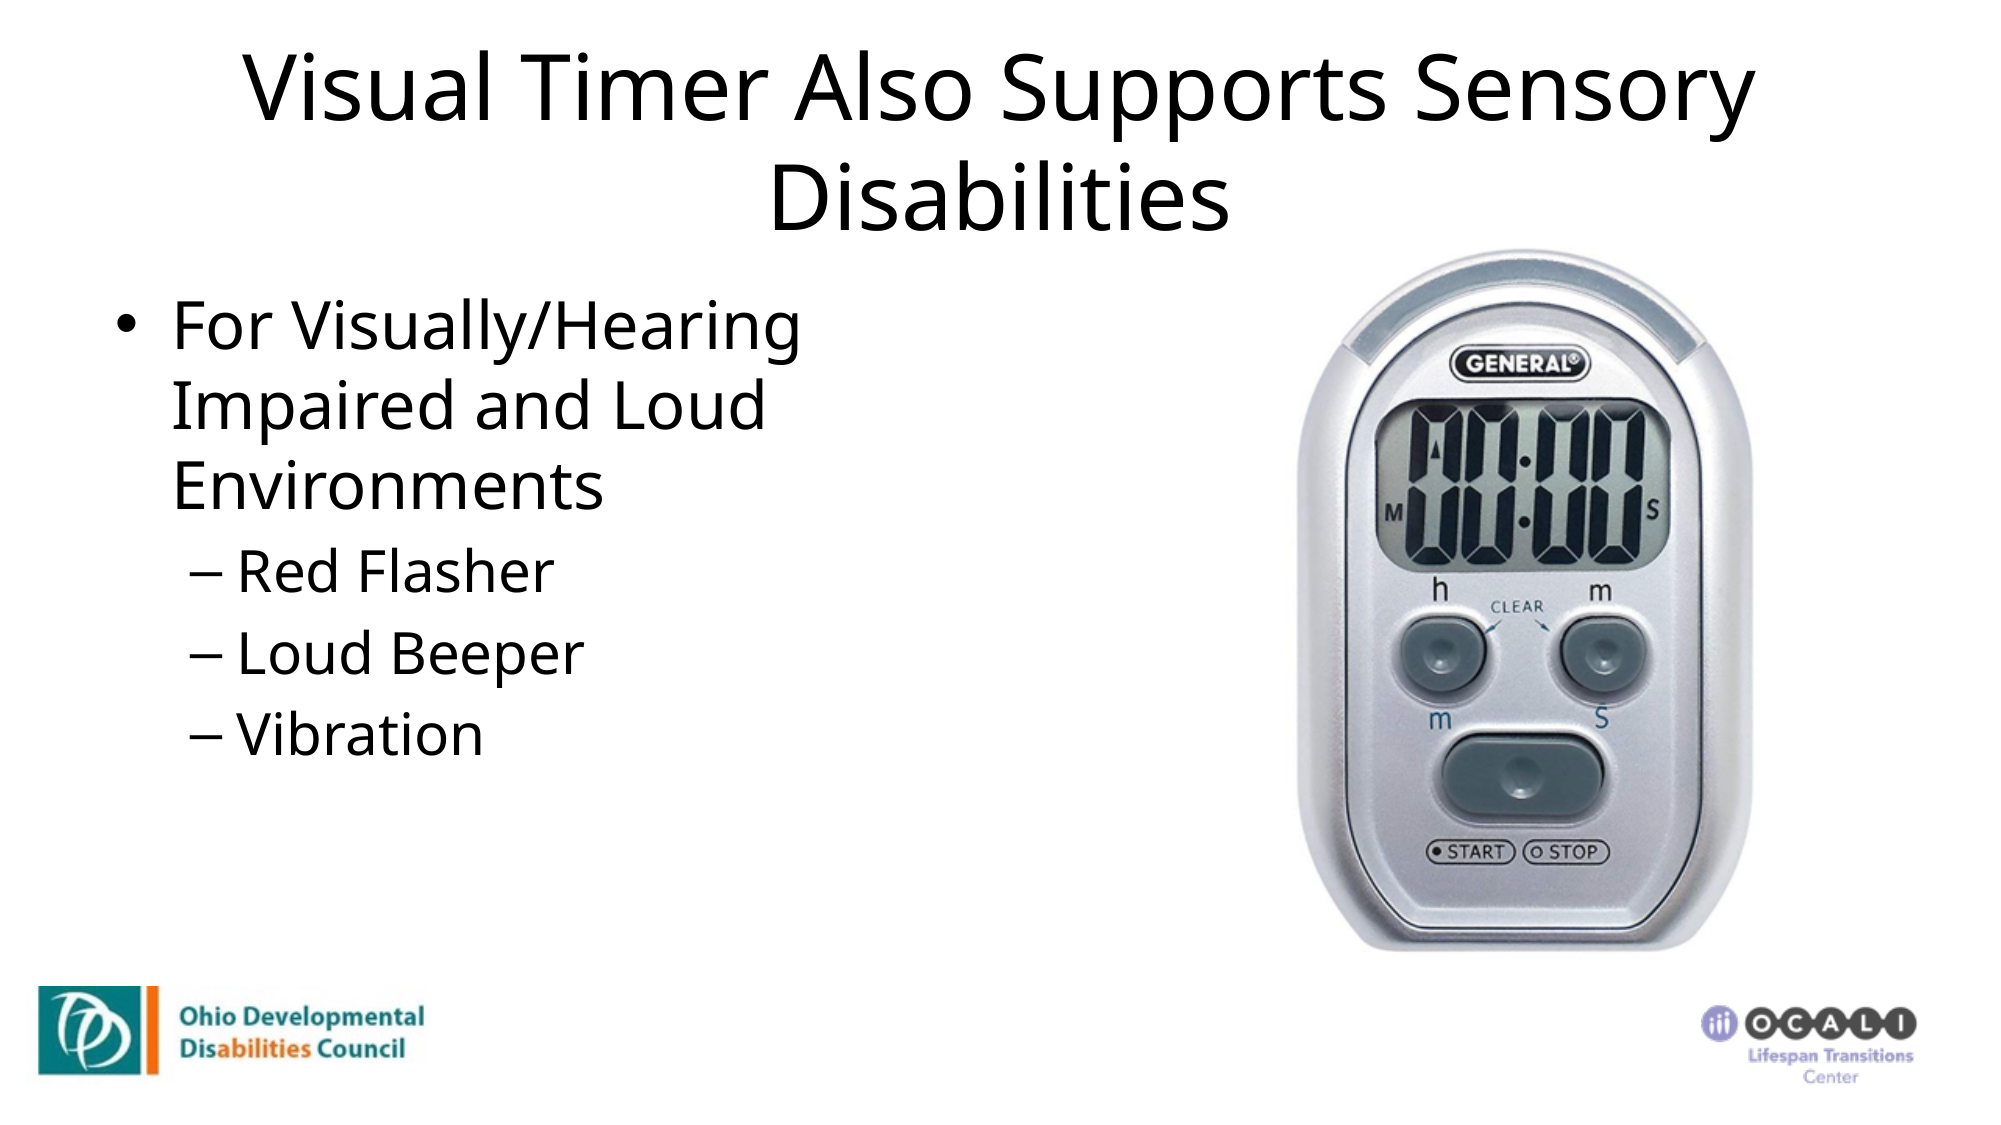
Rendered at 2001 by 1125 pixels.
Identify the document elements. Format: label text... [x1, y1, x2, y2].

picture [1697, 1001, 1923, 1088]
list For Visually/Hearing Impaired and Loud Environments Red Flasher Loud Beeper Vibration [99, 275, 984, 1018]
title Visual Timer Also Supports Sensory Disabilities [99, 45, 1900, 233]
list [1266, 232, 1814, 967]
picture [26, 986, 471, 1085]
